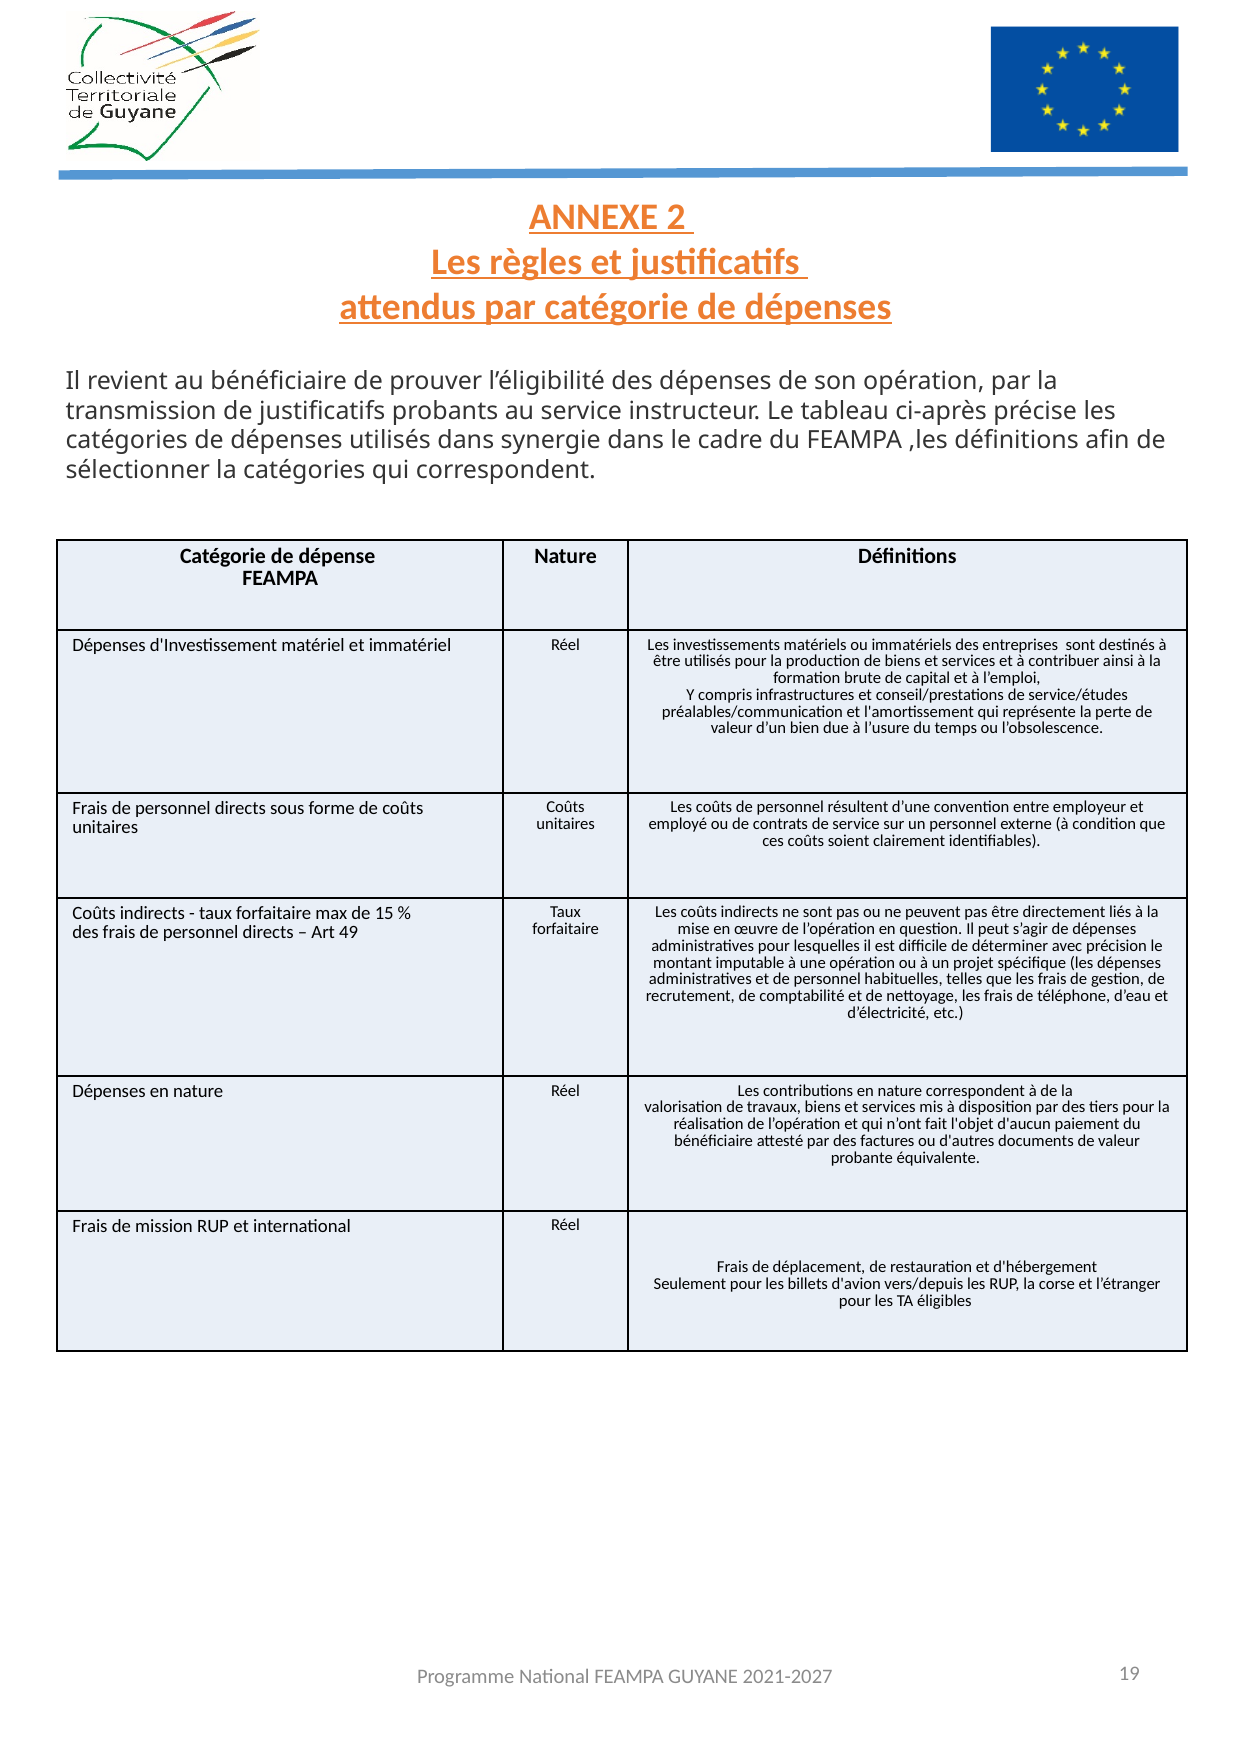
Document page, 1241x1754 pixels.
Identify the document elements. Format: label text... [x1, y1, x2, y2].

text_box ANNEXE 2 Les règles et justificatifs attendus par catégorie de dépenses [44, 184, 1187, 335]
table_header Catégorie de dépense FEAMPA [58, 541, 502, 629]
table_cell Réel [504, 1212, 627, 1350]
text_box 19 [875, 1625, 1155, 1719]
table_cell Frais de personnel directs sous forme de coûts unitaires [58, 794, 502, 897]
picture [990, 25, 1179, 152]
table_cell Réel [504, 1077, 627, 1210]
table_cell Frais de déplacement, de restauration et d'hébergement Seulement pour les billets d'avion vers/depuis les RUP, la corse et l’étranger pour les TA éligibles [629, 1212, 1186, 1350]
text_box Programme National FEAMPA GUYANE 2021-2027 [263, 1628, 982, 1722]
table_cell Les contributions en nature correspondent à de la valorisation de travaux, biens et services mis à disposition par des tiers pour la réalisation de l’opération et qui n’ont fait l'objet d'aucun paiement du bénéficiaire attesté par des factures ou d'autres documents de valeur probante équivalente. [629, 1077, 1186, 1210]
text_box [58, 170, 1188, 176]
picture [65, 11, 260, 161]
text_box Il revient au bénéficiaire de prouver l’éligibilité des dépenses de son opération, par la transmission de justificatifs probants au service instructeur. Le tableau ci-après précise les catégories de dépenses utilisés dans synergie dans le cadre du FEAMPA ,les définitions afin de sélectionner la catégories qui correspondent. [50, 356, 1204, 492]
table_cell Réel [504, 631, 627, 792]
table_cell Les coûts de personnel résultent d’une convention entre employeur et employé ou de contrats de service sur un personnel externe (à condition que ces coûts soient clairement identifiables). [629, 794, 1186, 897]
table_cell Coûts unitaires [504, 794, 627, 897]
table_cell Dépenses en nature [58, 1077, 502, 1210]
table_cell Dépenses d'Investissement matériel et immatériel [58, 631, 502, 792]
table_header Nature [504, 541, 627, 629]
table_cell Coûts indirects - taux forfaitaire max de 15 % des frais de personnel directs – Art 49 [58, 899, 502, 1075]
table_cell Les coûts indirects ne sont pas ou ne peuvent pas être directement liés à la mise en œuvre de l’opération en question. Il peut s’agir de dépenses administratives pour lesquelles il est difficile de déterminer avec précision le montant imputable à une opération ou à un projet spécifique (les dépenses administratives et de personnel habituelles, telles que les frais de gestion, de recrutement, de comptabilité et de nettoyage, les frais de téléphone, d’eau et d’électricité, etc.) [629, 899, 1186, 1075]
table_header Définitions [629, 541, 1186, 629]
table_cell Les investissements matériels ou immatériels des entreprises sont destinés à être utilisés pour la production de biens et services et à contribuer ainsi à la formation brute de capital et à l’emploi, Y compris infrastructures et conseil/prestations de service/études préalables/communication et l'amortissement qui représente la perte de valeur d’un bien due à l’usure du temps ou l’obsolescence. [629, 631, 1186, 792]
table_cell Taux forfaitaire [504, 899, 627, 1075]
table_cell Frais de mission RUP et international [58, 1212, 502, 1350]
